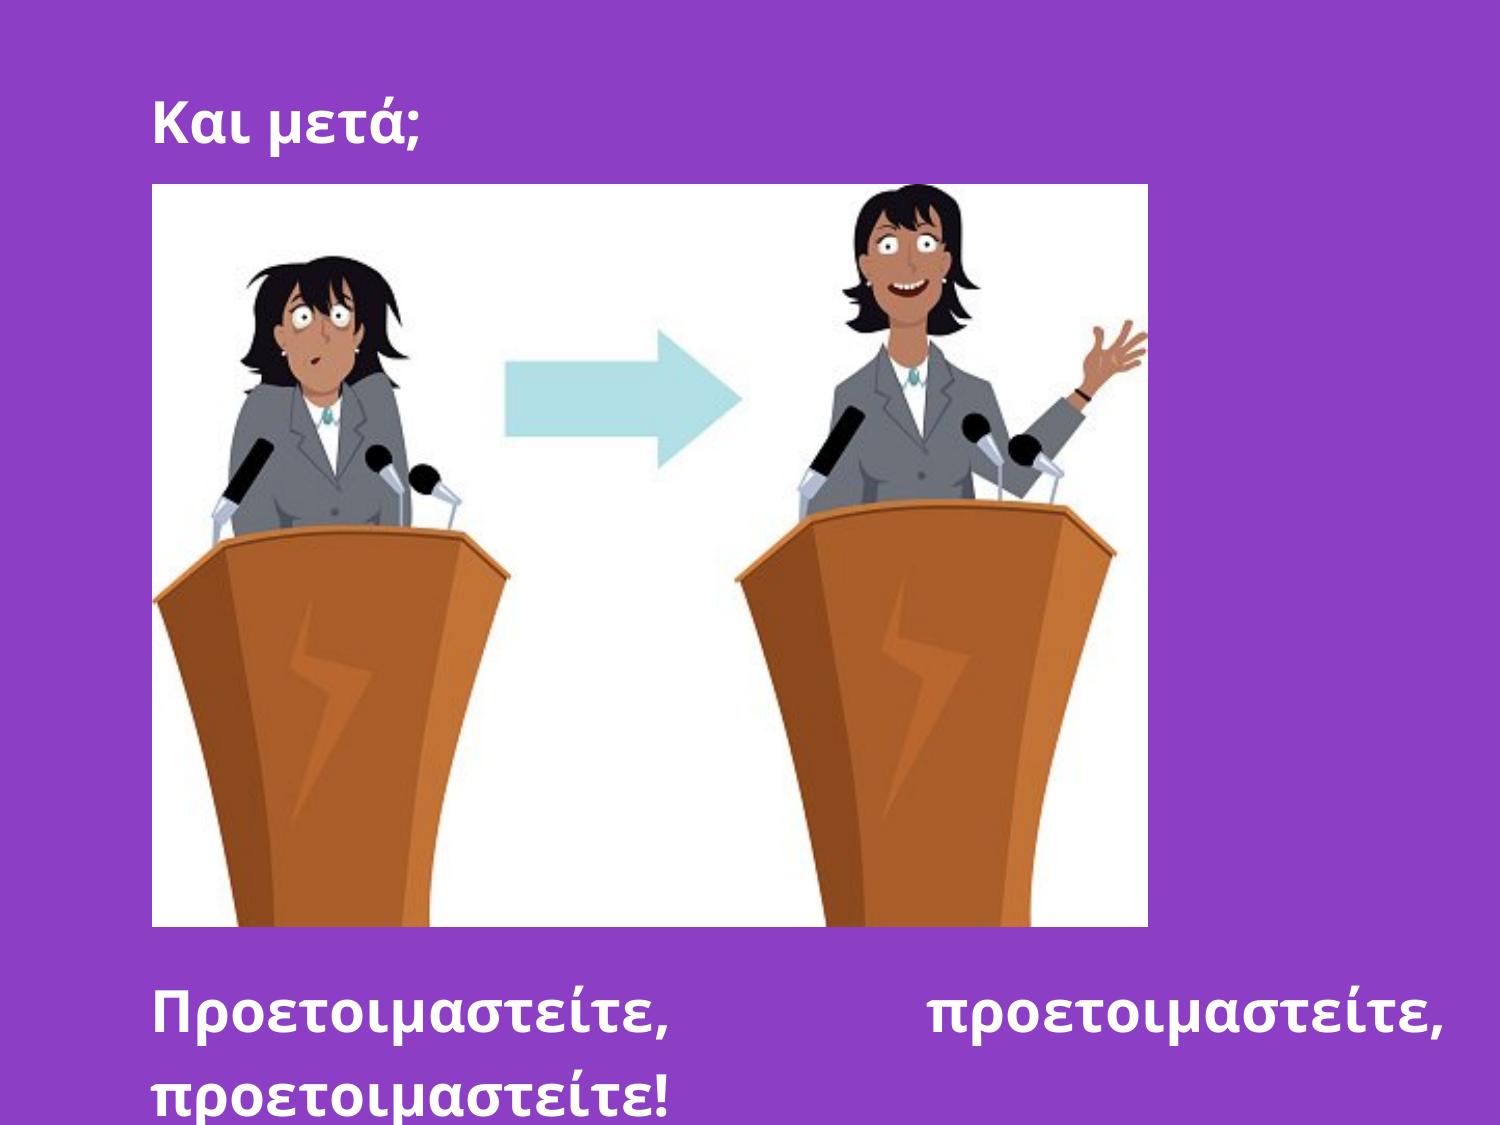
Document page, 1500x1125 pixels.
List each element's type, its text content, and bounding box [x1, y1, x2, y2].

text_box Και μετά; [136, 63, 1206, 163]
picture [152, 184, 1148, 927]
text_box Προετοιμαστείτε, προετοιμαστείτε, προετοιμαστείτε! [136, 953, 1461, 1125]
